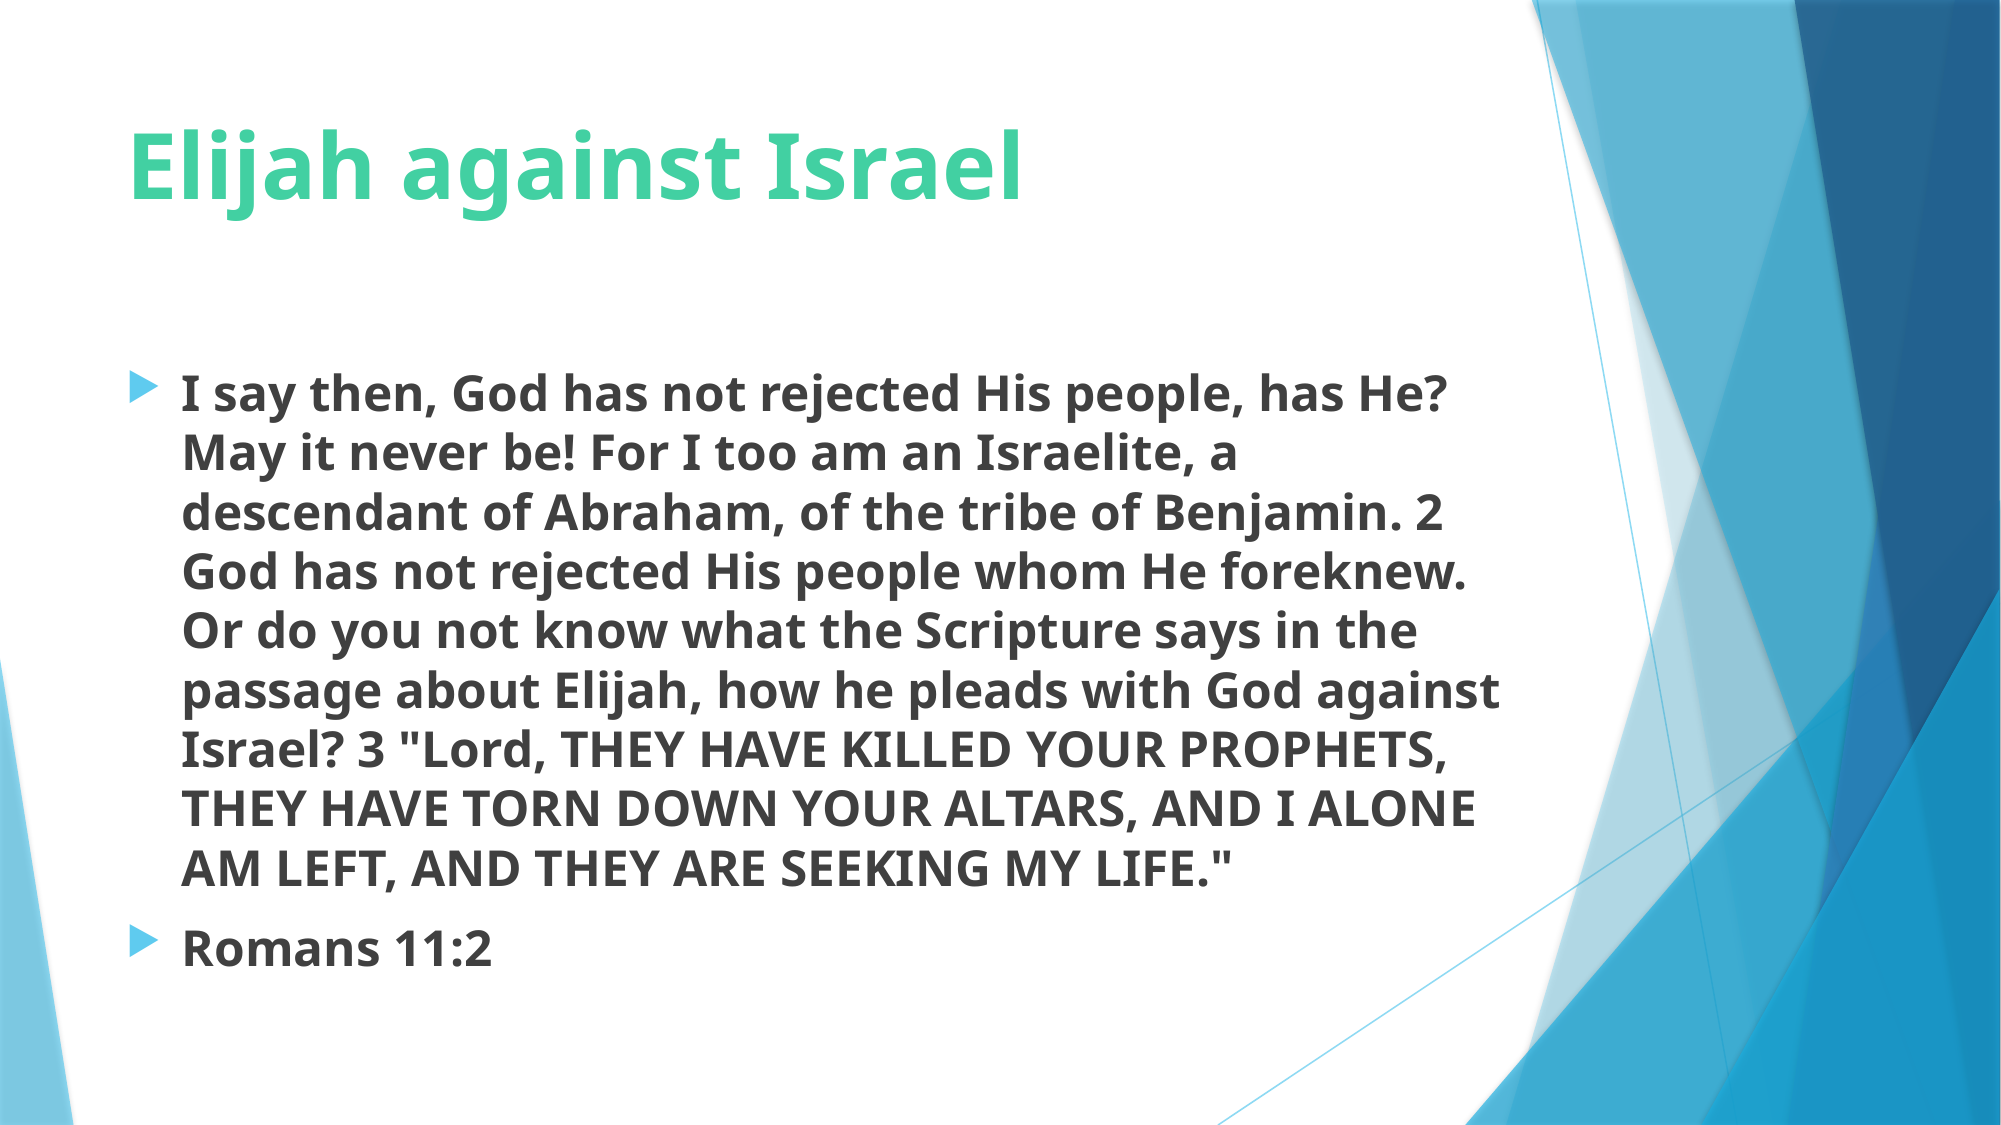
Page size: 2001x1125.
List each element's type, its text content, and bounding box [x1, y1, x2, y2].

title Elijah against Israel [111, 99, 1522, 317]
list I say then, God has not rejected His people, has He? May it never be! For I too am an Israelite, a descendant of Abraham, of the tribe of Benjamin. 2 God has not rejected His people whom He foreknew. Or do you not know what the Scripture says in the passage about Elijah, how he pleads with God against Israel? 3 "Lord, THEY HAVE KILLED YOUR PROPHETS, THEY HAVE TORN DOWN YOUR ALTARS, AND I ALONE AM LEFT, AND THEY ARE SEEKING MY LIFE." Romans 11:2 [111, 354, 1522, 992]
